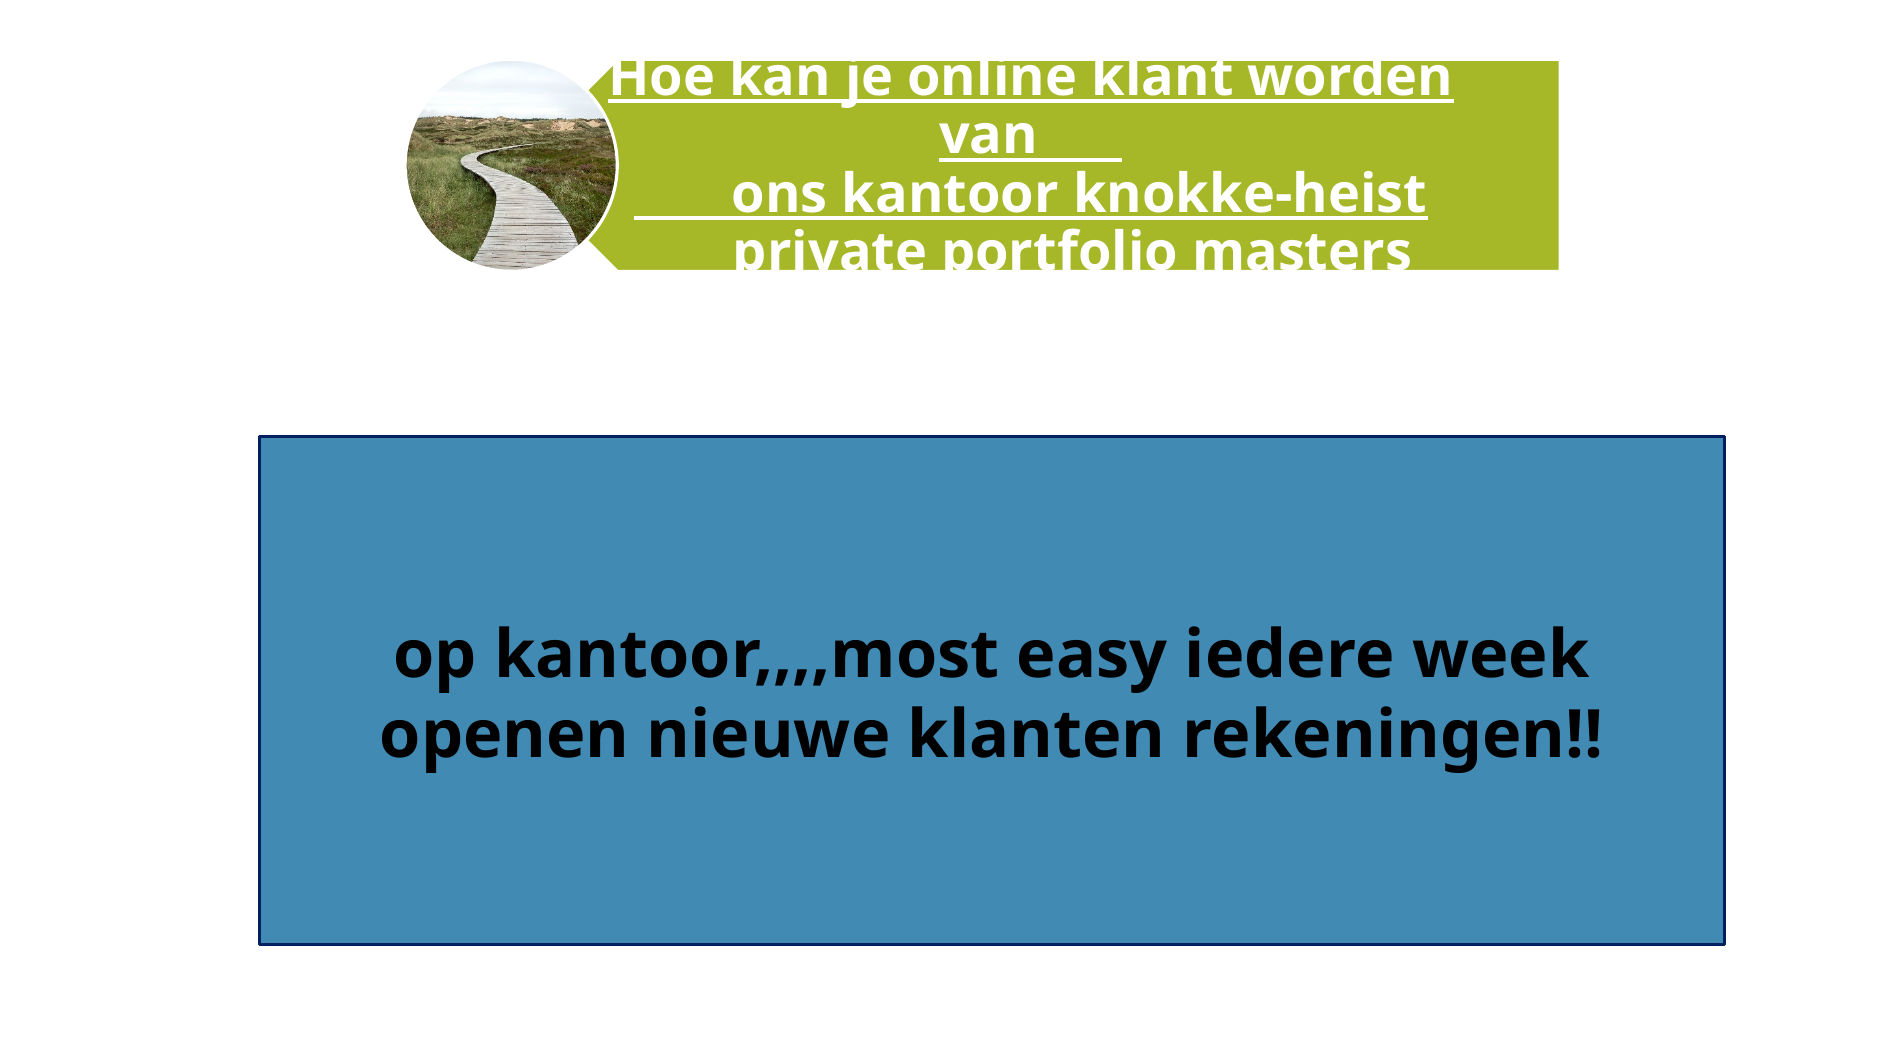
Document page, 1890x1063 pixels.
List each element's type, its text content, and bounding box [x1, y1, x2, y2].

text_box op kantoor,,,,most easy iedere week openen nieuwe klanten rekeningen!! [258, 435, 1726, 946]
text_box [193, 58, 1772, 272]
